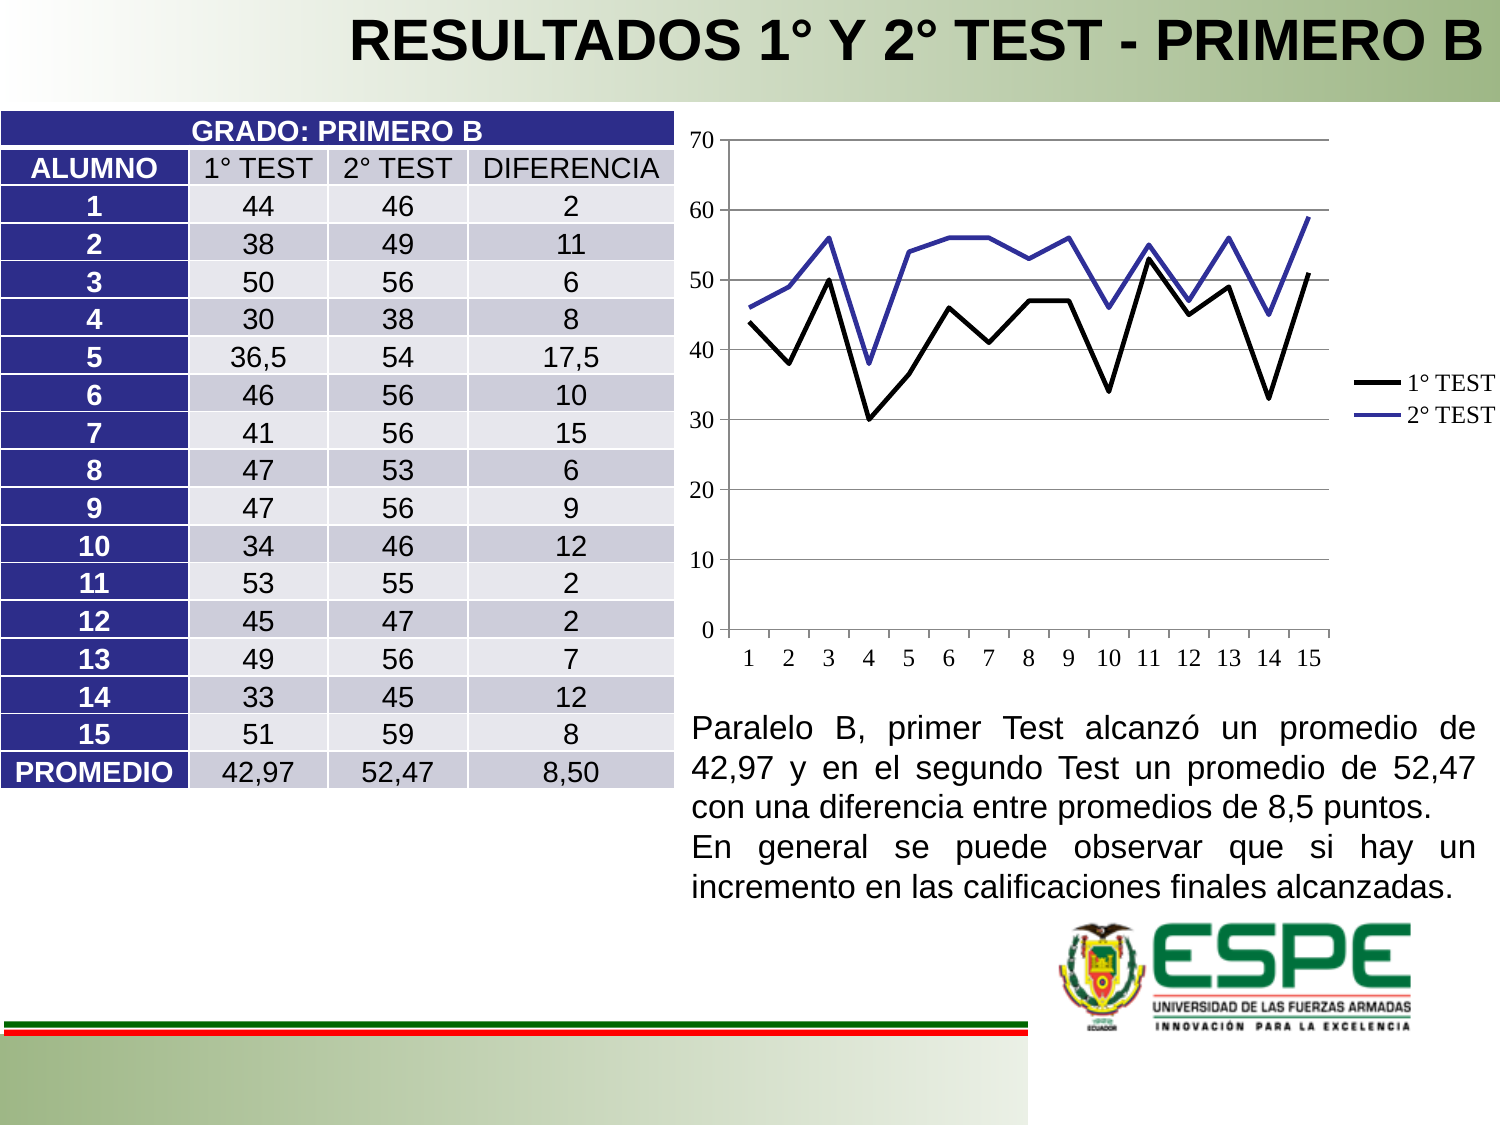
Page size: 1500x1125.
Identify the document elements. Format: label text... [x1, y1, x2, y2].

table_cell 7 [1, 412, 188, 448]
table_cell 5 [1, 337, 188, 373]
table_cell 56 [329, 488, 467, 524]
table_cell 45 [329, 677, 467, 713]
table_cell 15 [469, 412, 667, 448]
table_cell 33 [190, 677, 327, 713]
table_header GRADO: PRIMERO B [1, 111, 674, 145]
table_cell 56 [329, 375, 467, 411]
table_cell 14 [1, 677, 188, 713]
table_cell 56 [329, 412, 467, 448]
table_cell PROMEDIO [1, 752, 188, 788]
table_cell 6 [1, 375, 188, 411]
table_cell 2 [1, 224, 188, 260]
table_cell 56 [329, 639, 467, 675]
table_cell 7 [469, 639, 667, 675]
table_cell 2° TEST [329, 150, 467, 184]
table_cell 2 [469, 186, 667, 222]
table_cell 30 [190, 299, 327, 335]
picture [1027, 915, 1500, 1125]
table_cell 47 [329, 601, 467, 637]
table_cell 15 [1, 714, 188, 750]
table_cell 38 [190, 224, 327, 260]
table_cell 38 [329, 299, 467, 335]
table_cell DIFERENCIA [469, 150, 667, 184]
table_cell 8 [469, 714, 674, 750]
table_cell 56 [329, 261, 467, 297]
table_cell 8,50 [469, 752, 674, 788]
table_cell 50 [190, 261, 327, 297]
table_cell 59 [329, 714, 467, 750]
table_cell 49 [329, 224, 467, 260]
table_cell 12 [469, 677, 674, 713]
table_cell 2 [469, 601, 667, 637]
table_cell 8 [469, 299, 667, 335]
table_cell 45 [190, 601, 327, 637]
table_cell 17,5 [469, 337, 667, 373]
table_cell 3 [1, 261, 188, 297]
table_cell 11 [1, 563, 188, 599]
table_cell 49 [190, 639, 327, 675]
table_cell 47 [190, 450, 327, 486]
table_cell 12 [1, 601, 188, 637]
table_cell 46 [329, 186, 467, 222]
table_cell 47 [190, 488, 327, 524]
table_cell 55 [329, 563, 467, 599]
table_cell 53 [329, 450, 467, 486]
table_cell 4 [1, 299, 188, 335]
table_cell 51 [190, 714, 327, 750]
table_cell 1 [1, 186, 188, 222]
table_cell 11 [469, 224, 667, 260]
table_cell 2 [469, 563, 667, 599]
table_cell 1° TEST [190, 150, 327, 184]
text_box RESULTADOS 1° Y 2° TEST - PRIMERO B [0, 0, 1500, 80]
table_cell 44 [190, 186, 327, 222]
table_cell 52,47 [329, 752, 467, 788]
table_cell 12 [469, 526, 667, 562]
table_cell 46 [190, 375, 327, 411]
table_cell 13 [1, 639, 188, 675]
table_cell 8 [1, 450, 188, 486]
table_cell 34 [190, 526, 327, 562]
table_cell 10 [469, 375, 667, 411]
table_cell ALUMNO [1, 150, 188, 184]
table_cell 46 [329, 526, 467, 562]
table_cell 6 [469, 450, 667, 486]
text_box Paralelo B, primer Test alcanzó un promedio de 42,97 y en el segundo Test un promedio de 52,47 con una diferencia entre promedios de 8,5 puntos. En general se puede observar que si hay un incremento en las calificaciones finales alcanzadas. [676, 698, 1493, 913]
table_cell 42,97 [190, 752, 327, 788]
table_cell 54 [329, 337, 467, 373]
table_cell 9 [469, 488, 667, 524]
table_cell 53 [190, 563, 327, 599]
table_cell 9 [1, 488, 188, 524]
table_cell 10 [1, 526, 188, 562]
table_cell 36,5 [190, 337, 327, 373]
table_cell 41 [190, 412, 327, 448]
table_cell 6 [469, 261, 667, 297]
chart [672, 115, 1500, 683]
